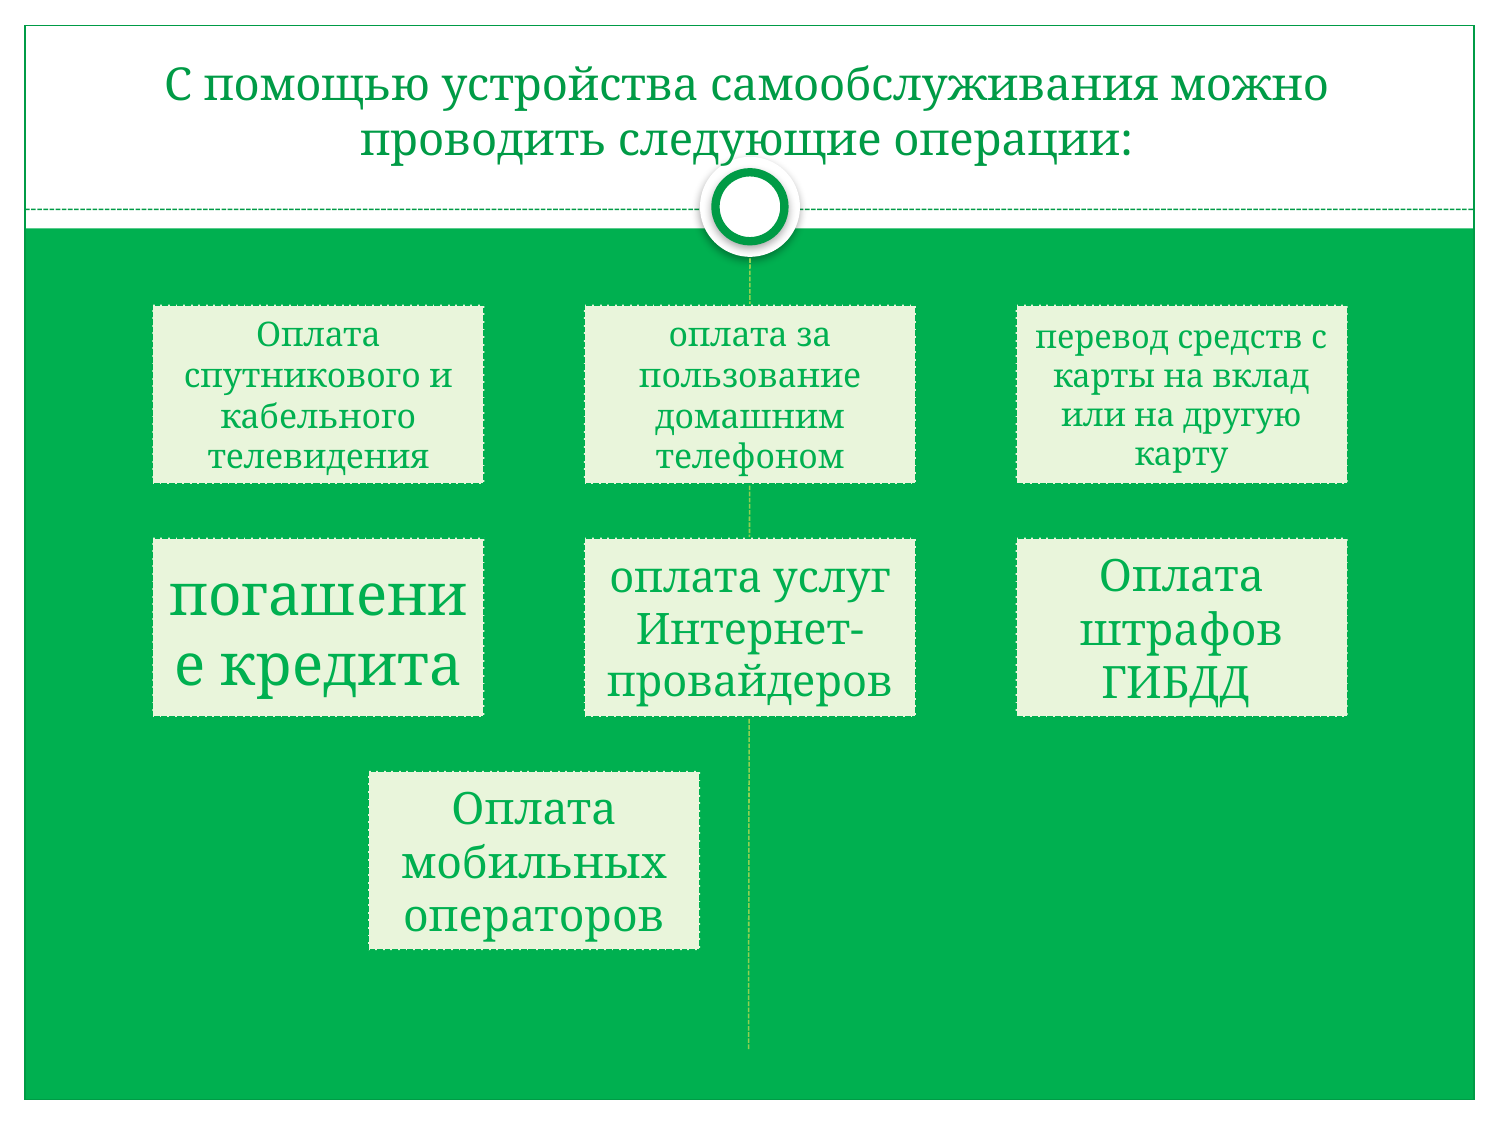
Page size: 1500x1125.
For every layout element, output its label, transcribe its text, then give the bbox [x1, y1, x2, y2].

title С помощью устройства самообслуживания можно проводить следующие операции: [46, 46, 1447, 172]
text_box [152, 304, 1348, 1008]
